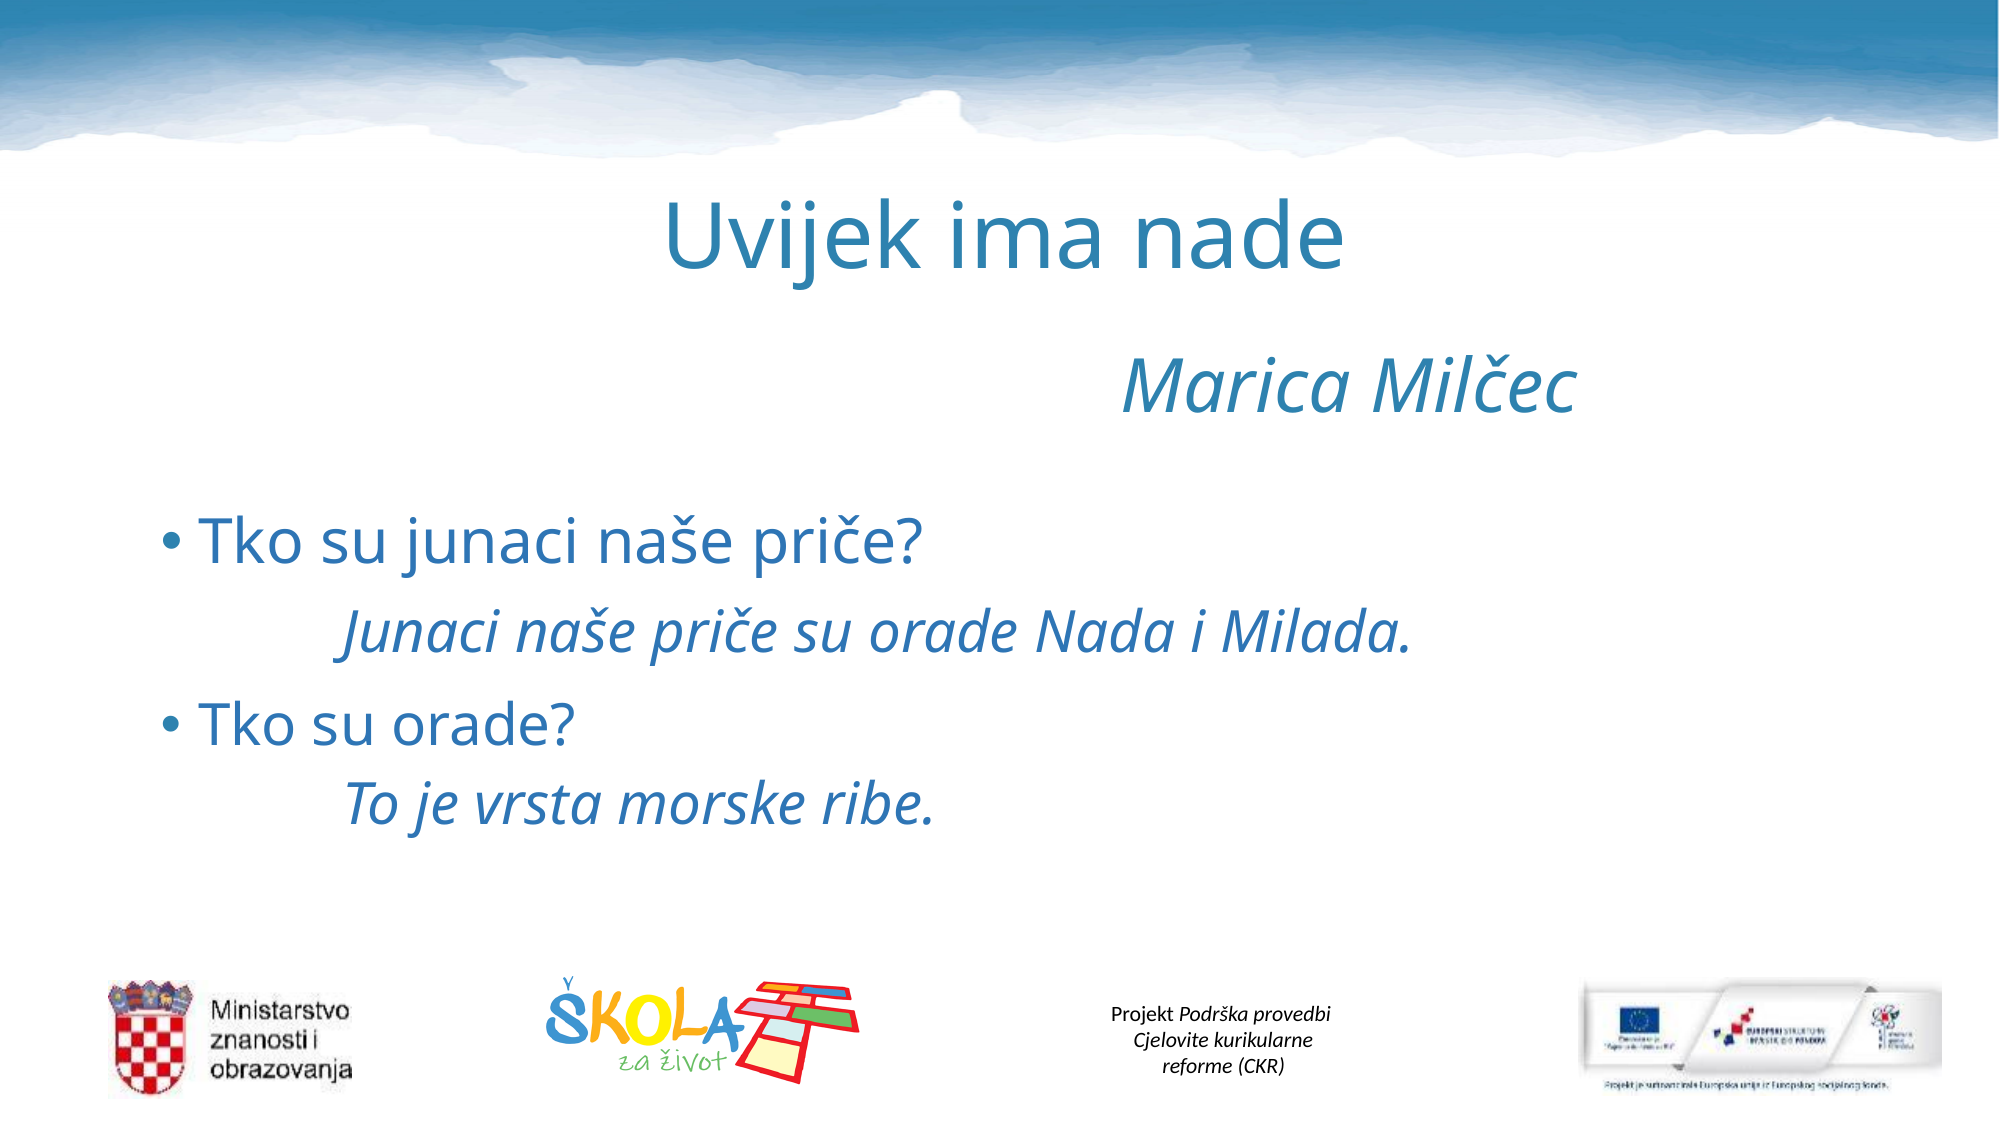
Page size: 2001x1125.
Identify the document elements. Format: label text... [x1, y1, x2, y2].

text_box Junaci naše priče su orade Nada i Milada. [327, 594, 1455, 687]
text_box To je vrsta morske ribe. [327, 766, 1455, 859]
text_box Marica Milčec [1105, 313, 1643, 463]
text_box Tko su orade? [145, 687, 871, 779]
picture [0, 0, 2001, 232]
picture [1578, 977, 1942, 1096]
picture [108, 980, 352, 1099]
title Uvijek ima nade [646, 164, 1374, 314]
text_box Tko su junaci naše priče? [145, 502, 1001, 594]
picture [536, 970, 864, 1089]
